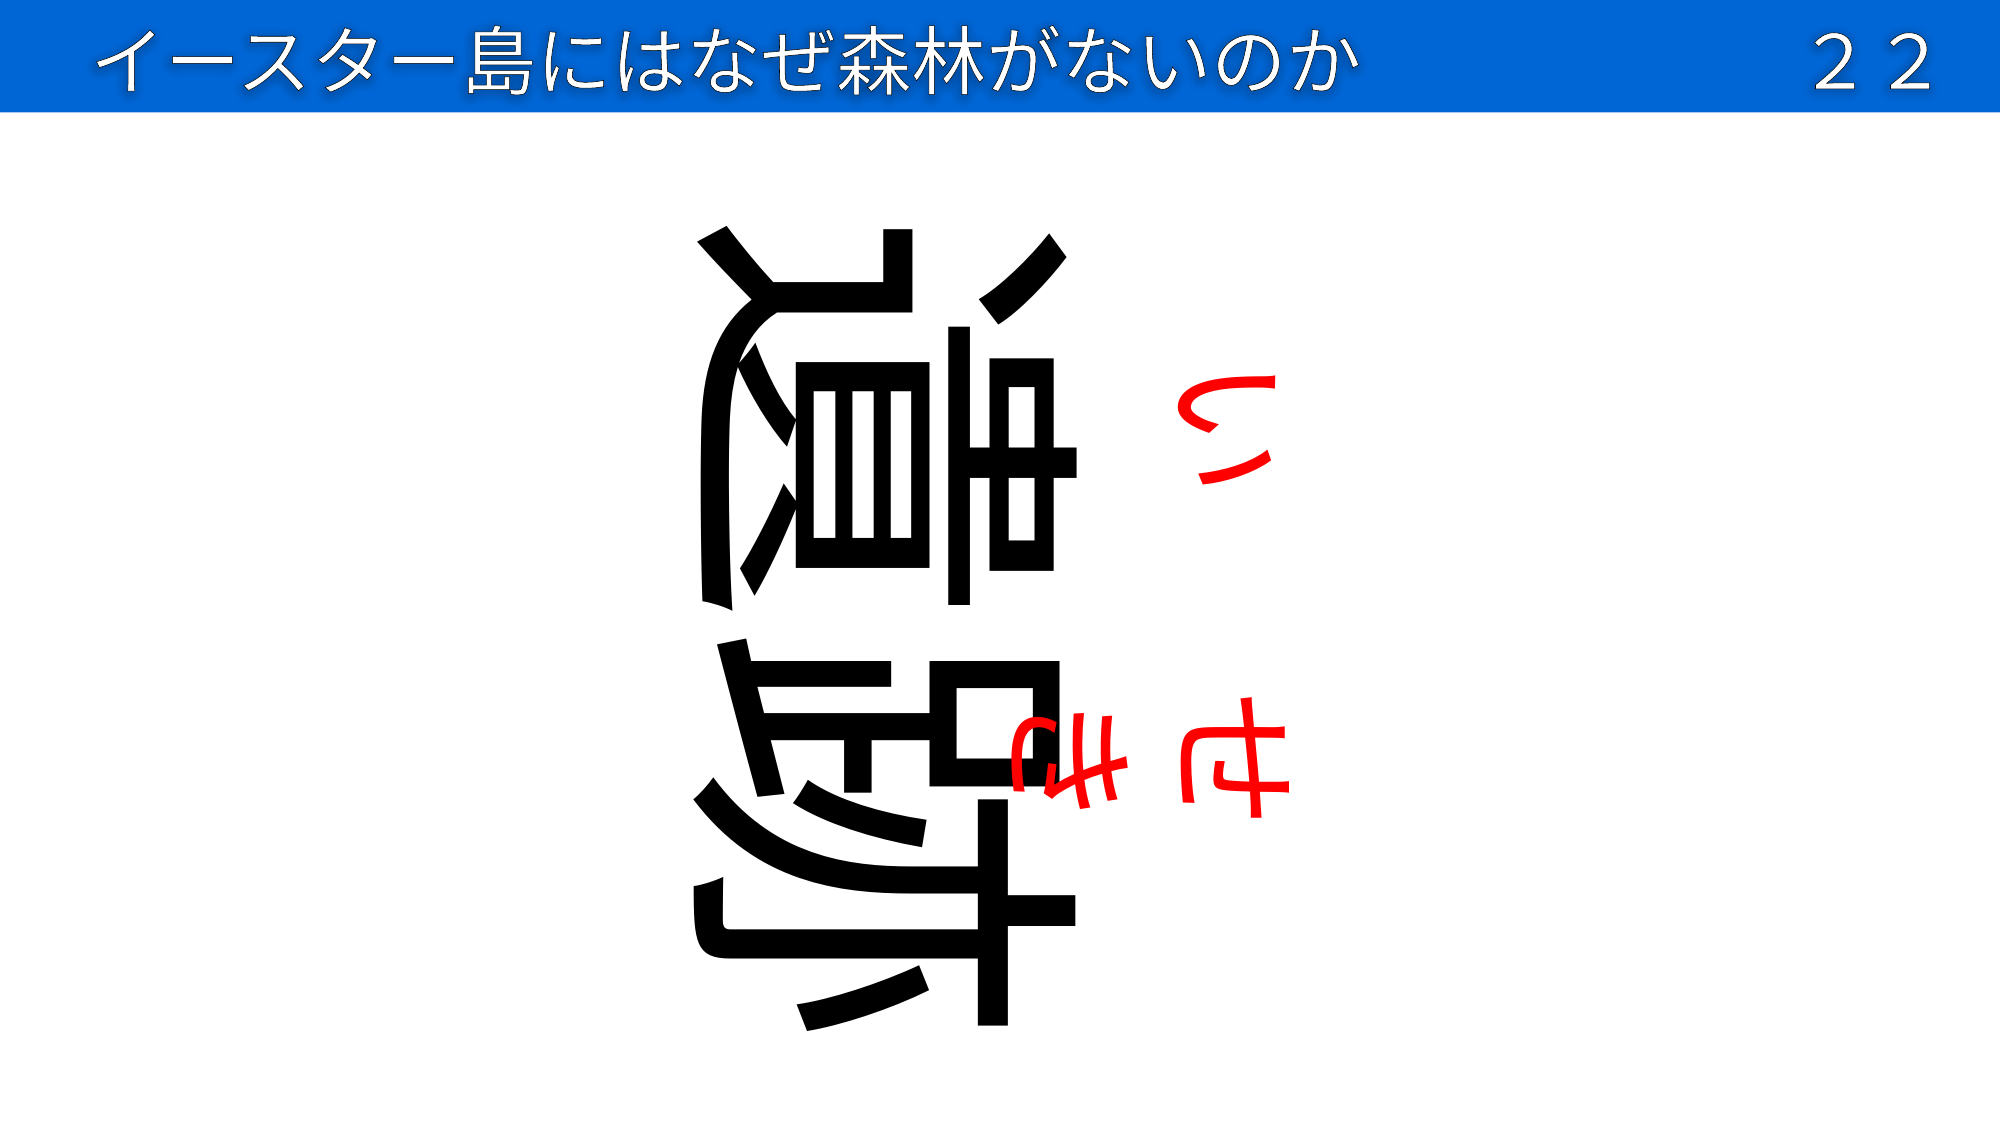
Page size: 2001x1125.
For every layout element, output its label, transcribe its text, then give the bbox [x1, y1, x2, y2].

text_box せき [1131, 677, 1328, 970]
text_box [0, 0, 2000, 113]
text_box い [1127, 343, 1325, 498]
text_box 遺跡 [616, 195, 1152, 1125]
text_box イースター島にはなぜ森林がないのか [75, 6, 1390, 112]
text_box ２２ [1782, 6, 1963, 112]
